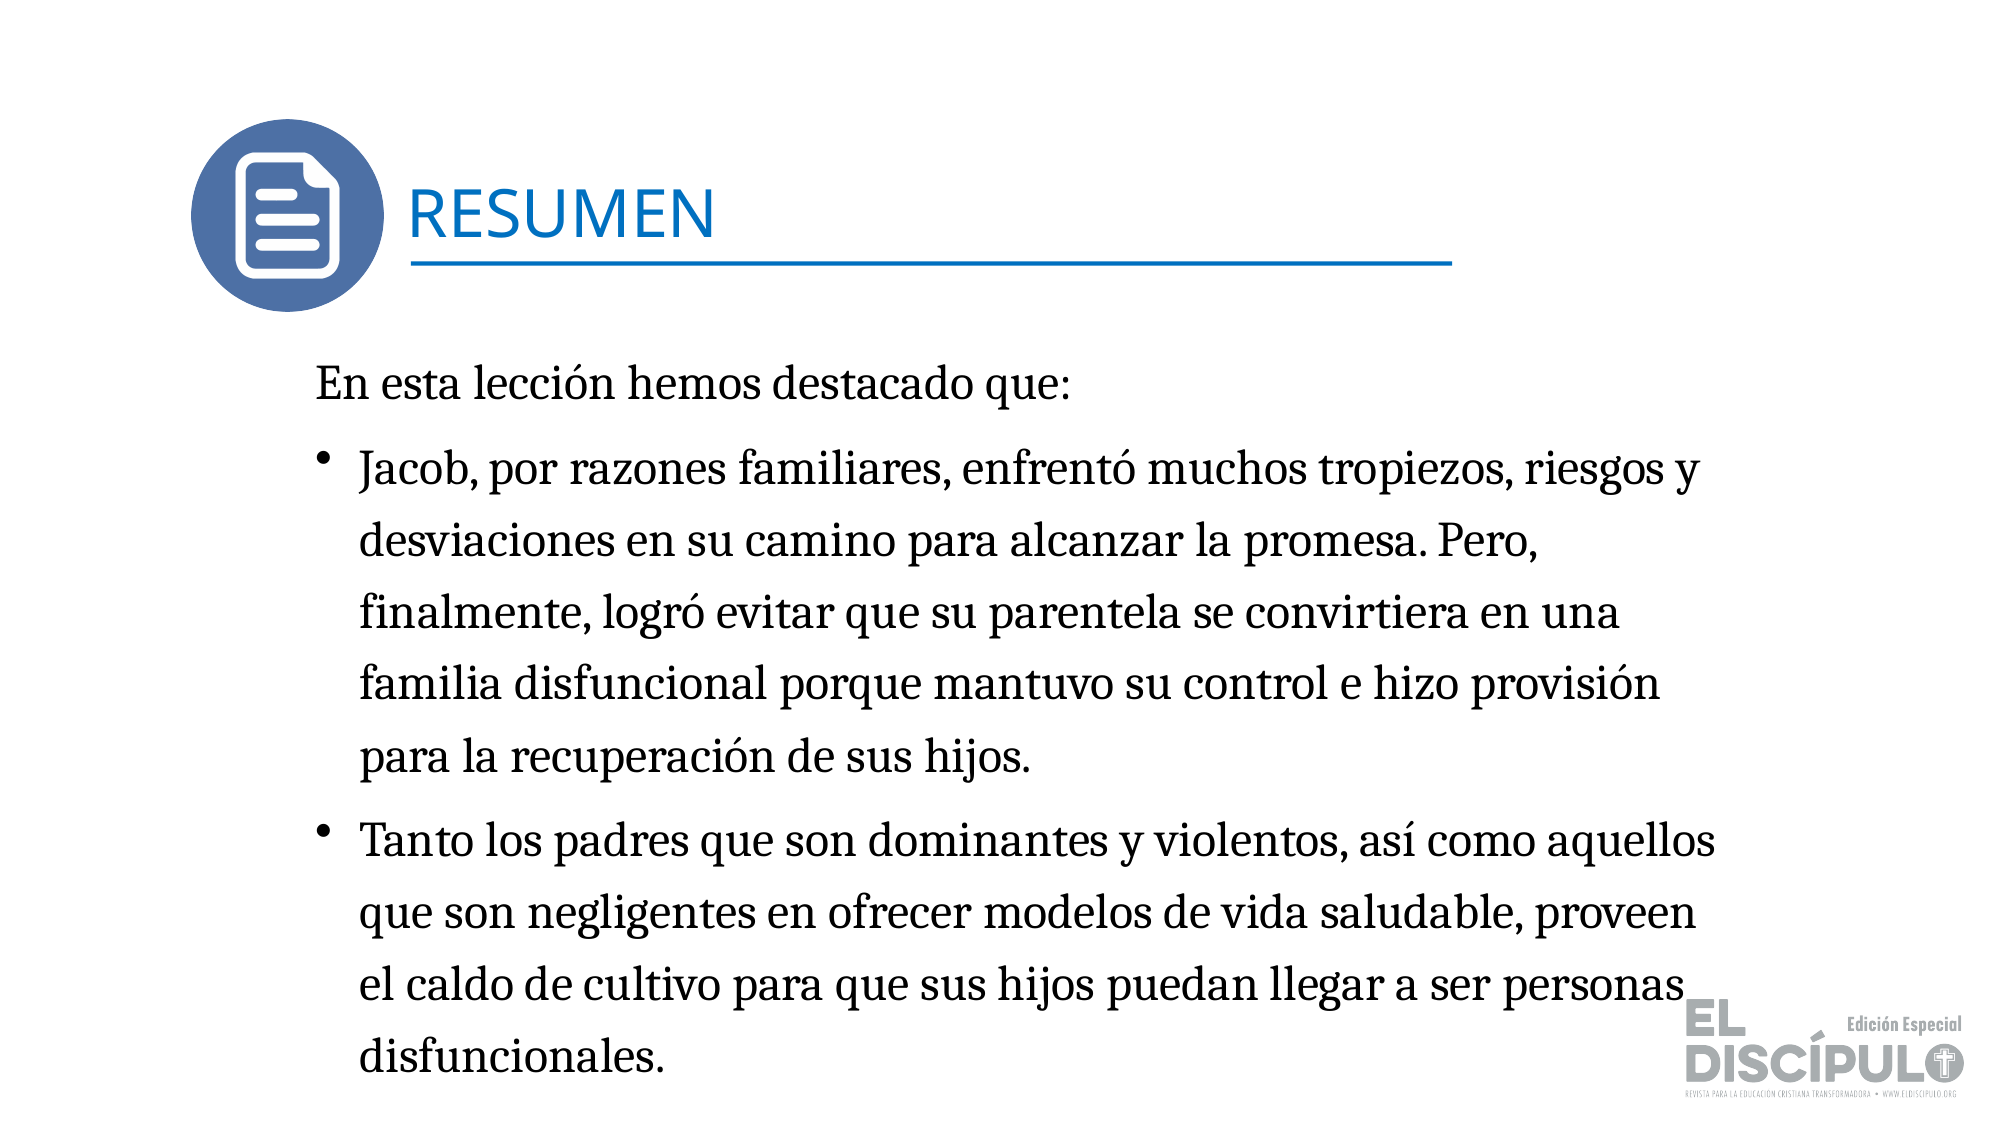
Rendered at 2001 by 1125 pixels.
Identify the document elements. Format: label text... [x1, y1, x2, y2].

text_box En esta lección hemos destacado que: Jacob, por razones familiares, enfrentó muchos tropiezos, riesgos y desviaciones en su camino para alcanzar la promesa. Pero, finalmente, logró evitar que su parentela se convirtiera en una familia disfuncional porque mantuvo su control e hizo provisión para la recuperación de sus hijos. Tanto los padres que son dominantes y violentos, así como aquellos que son negligentes en ofrecer modelos de vida saludable, proveen el caldo de cultivo para que sus hijos puedan llegar a ser personas disfuncionales. [306, 329, 1732, 1091]
picture [191, 119, 384, 312]
title RESUMEN [398, 166, 905, 264]
picture [1685, 999, 1965, 1100]
